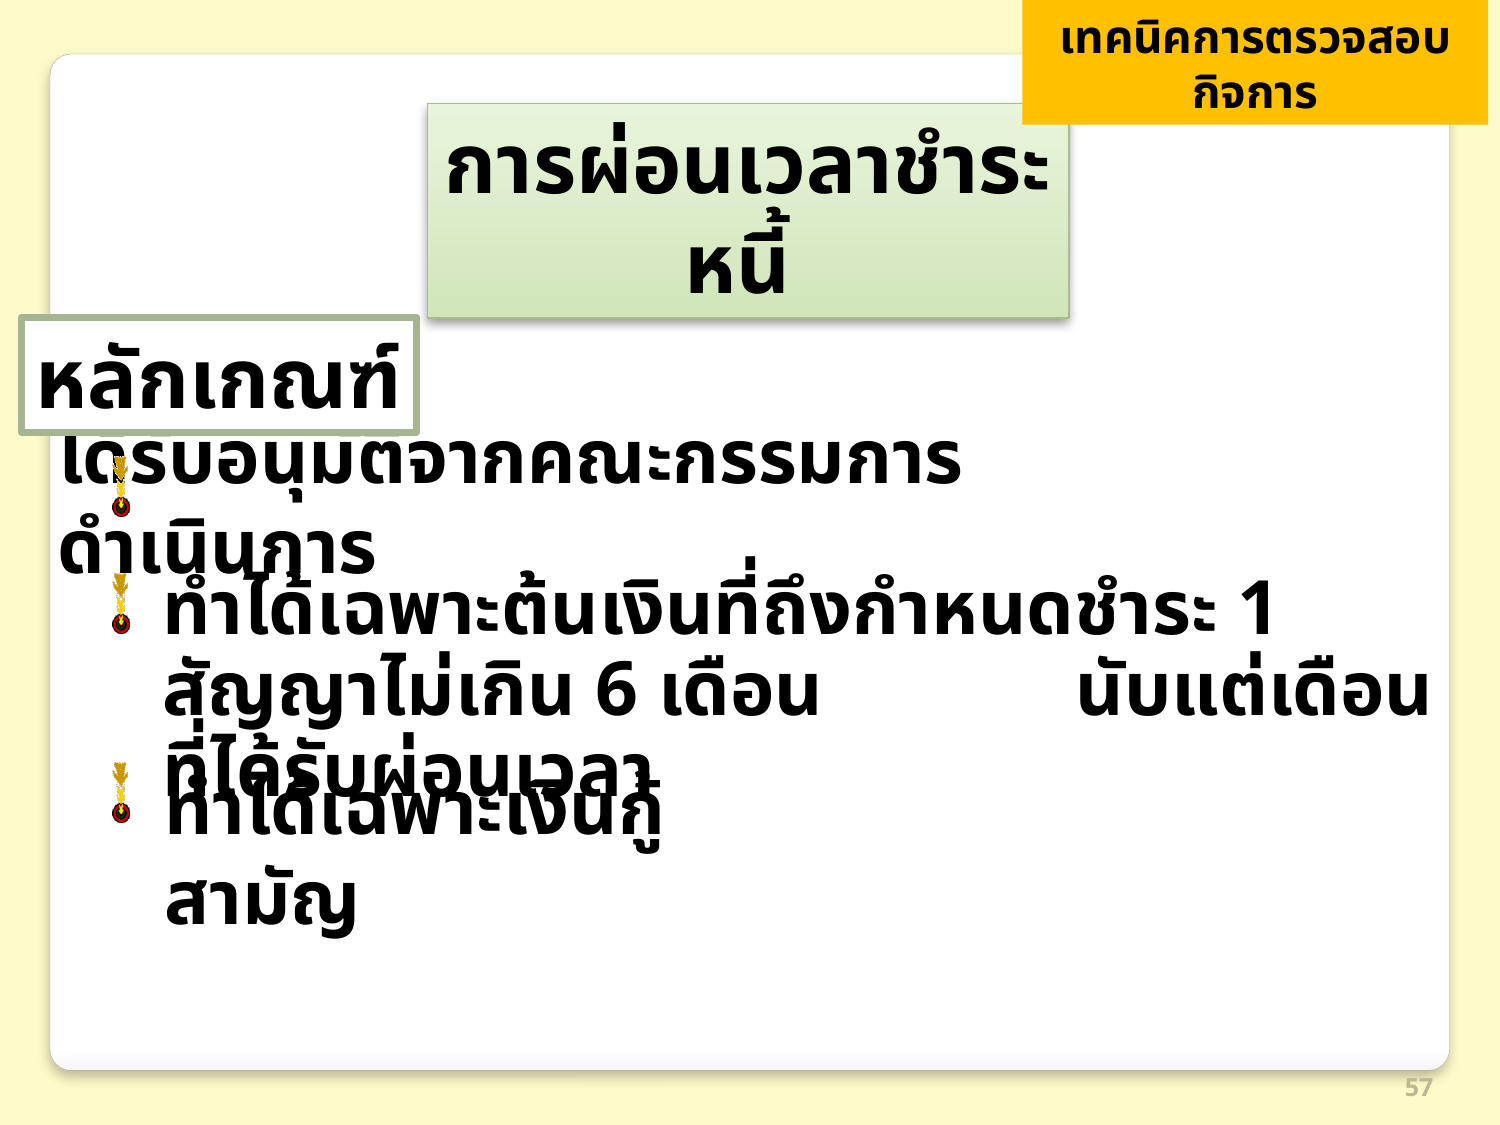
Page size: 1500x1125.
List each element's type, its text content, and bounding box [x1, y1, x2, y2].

text_box เทคนิคการตรวจสอบกิจการ [1022, 0, 1489, 125]
text_box ได้รับอนุมัติจากคณะกรรมการดำเนินการ [16, 377, 1006, 626]
picture [111, 573, 130, 634]
slide_number 57 [1367, 1038, 1449, 1114]
text_box ทำได้เฉพาะต้นเงินที่ถึงกำหนดชำระ 1 สัญญาไม่เกิน 6 เดือน นับแต่เดือนที่ได้รับผ่อนเวลา [147, 562, 1473, 821]
text_box ทำได้เฉพาะเงินกู้สามัญ [149, 752, 782, 948]
picture [111, 455, 130, 517]
text_box การผ่อนเวลาชำระหนี้ [427, 103, 1070, 319]
text_box หลักเกณฑ์ [18, 314, 420, 436]
picture [111, 761, 130, 823]
